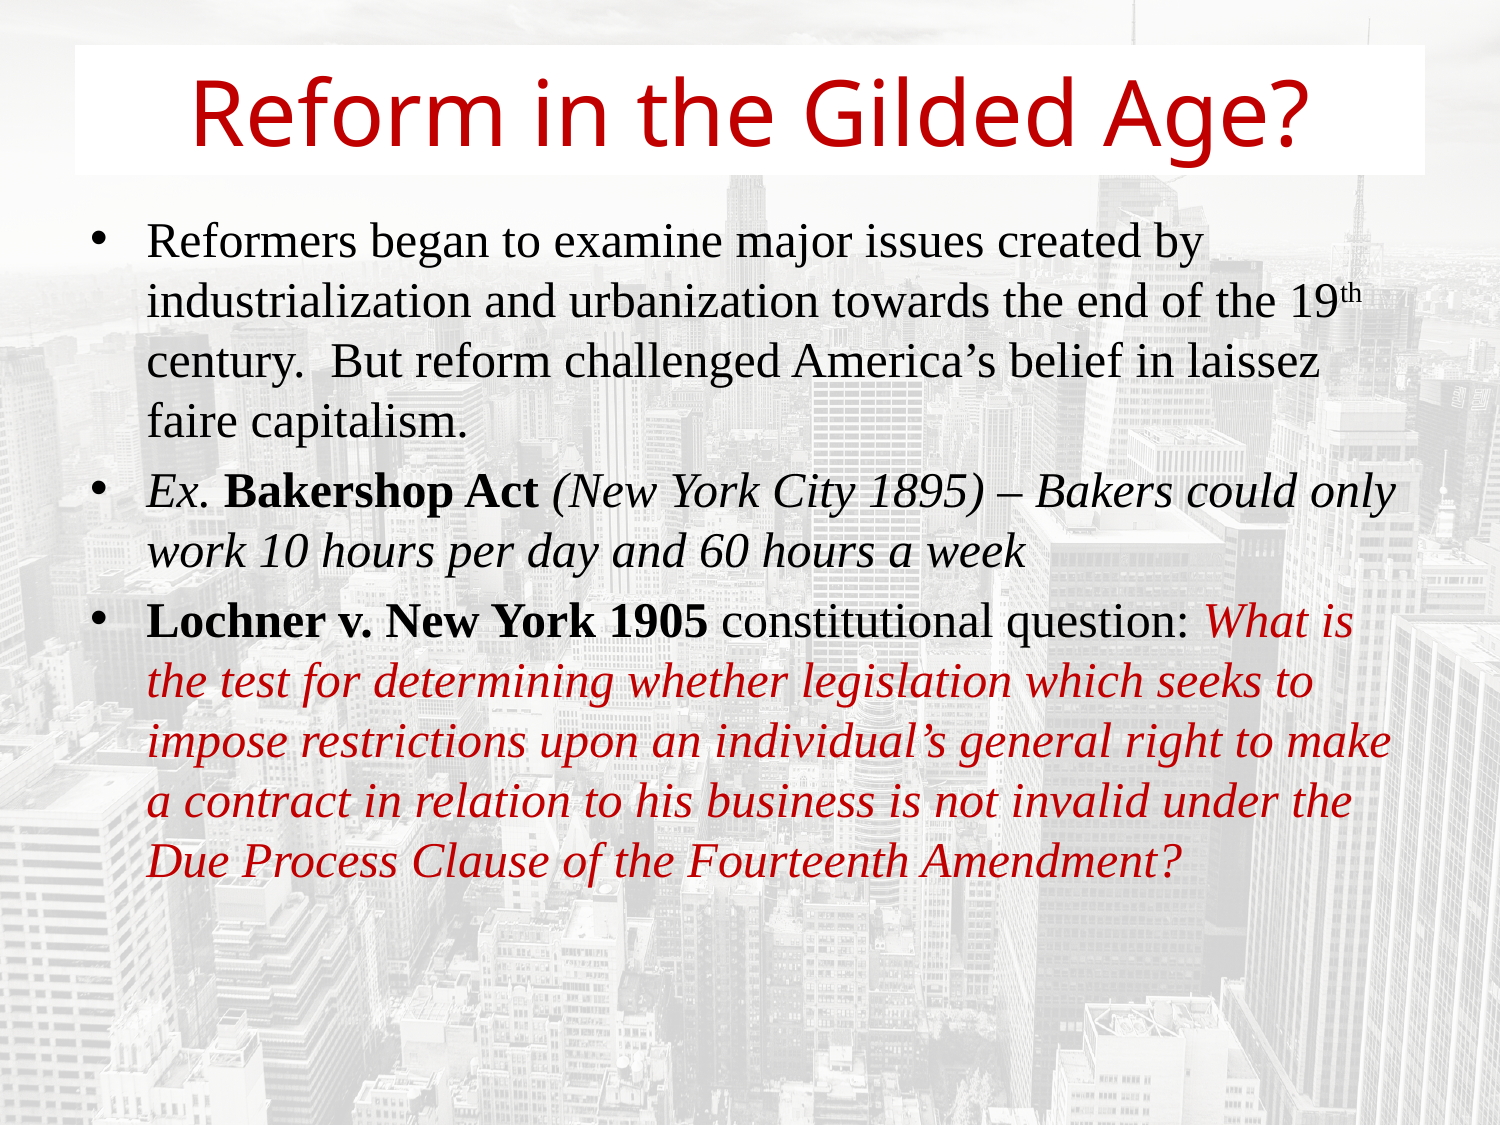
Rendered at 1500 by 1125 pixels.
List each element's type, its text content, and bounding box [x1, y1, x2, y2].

title Reform in the Gilded Age? [75, 45, 1425, 175]
list Reformers began to examine major issues created by industrialization and urbanization towards the end of the 19th century. But reform challenged America’s belief in laissez faire capitalism. Ex. Bakershop Act (New York City 1895) – Bakers could only work 10 hours per day and 60 hours a week Lochner v. New York 1905 constitutional question: What is the test for determining whether legislation which seeks to impose restrictions upon an individual’s general right to make a contract in relation to his business is not invalid under the Due Process Clause of the Fourteenth Amendment? [75, 200, 1425, 1005]
